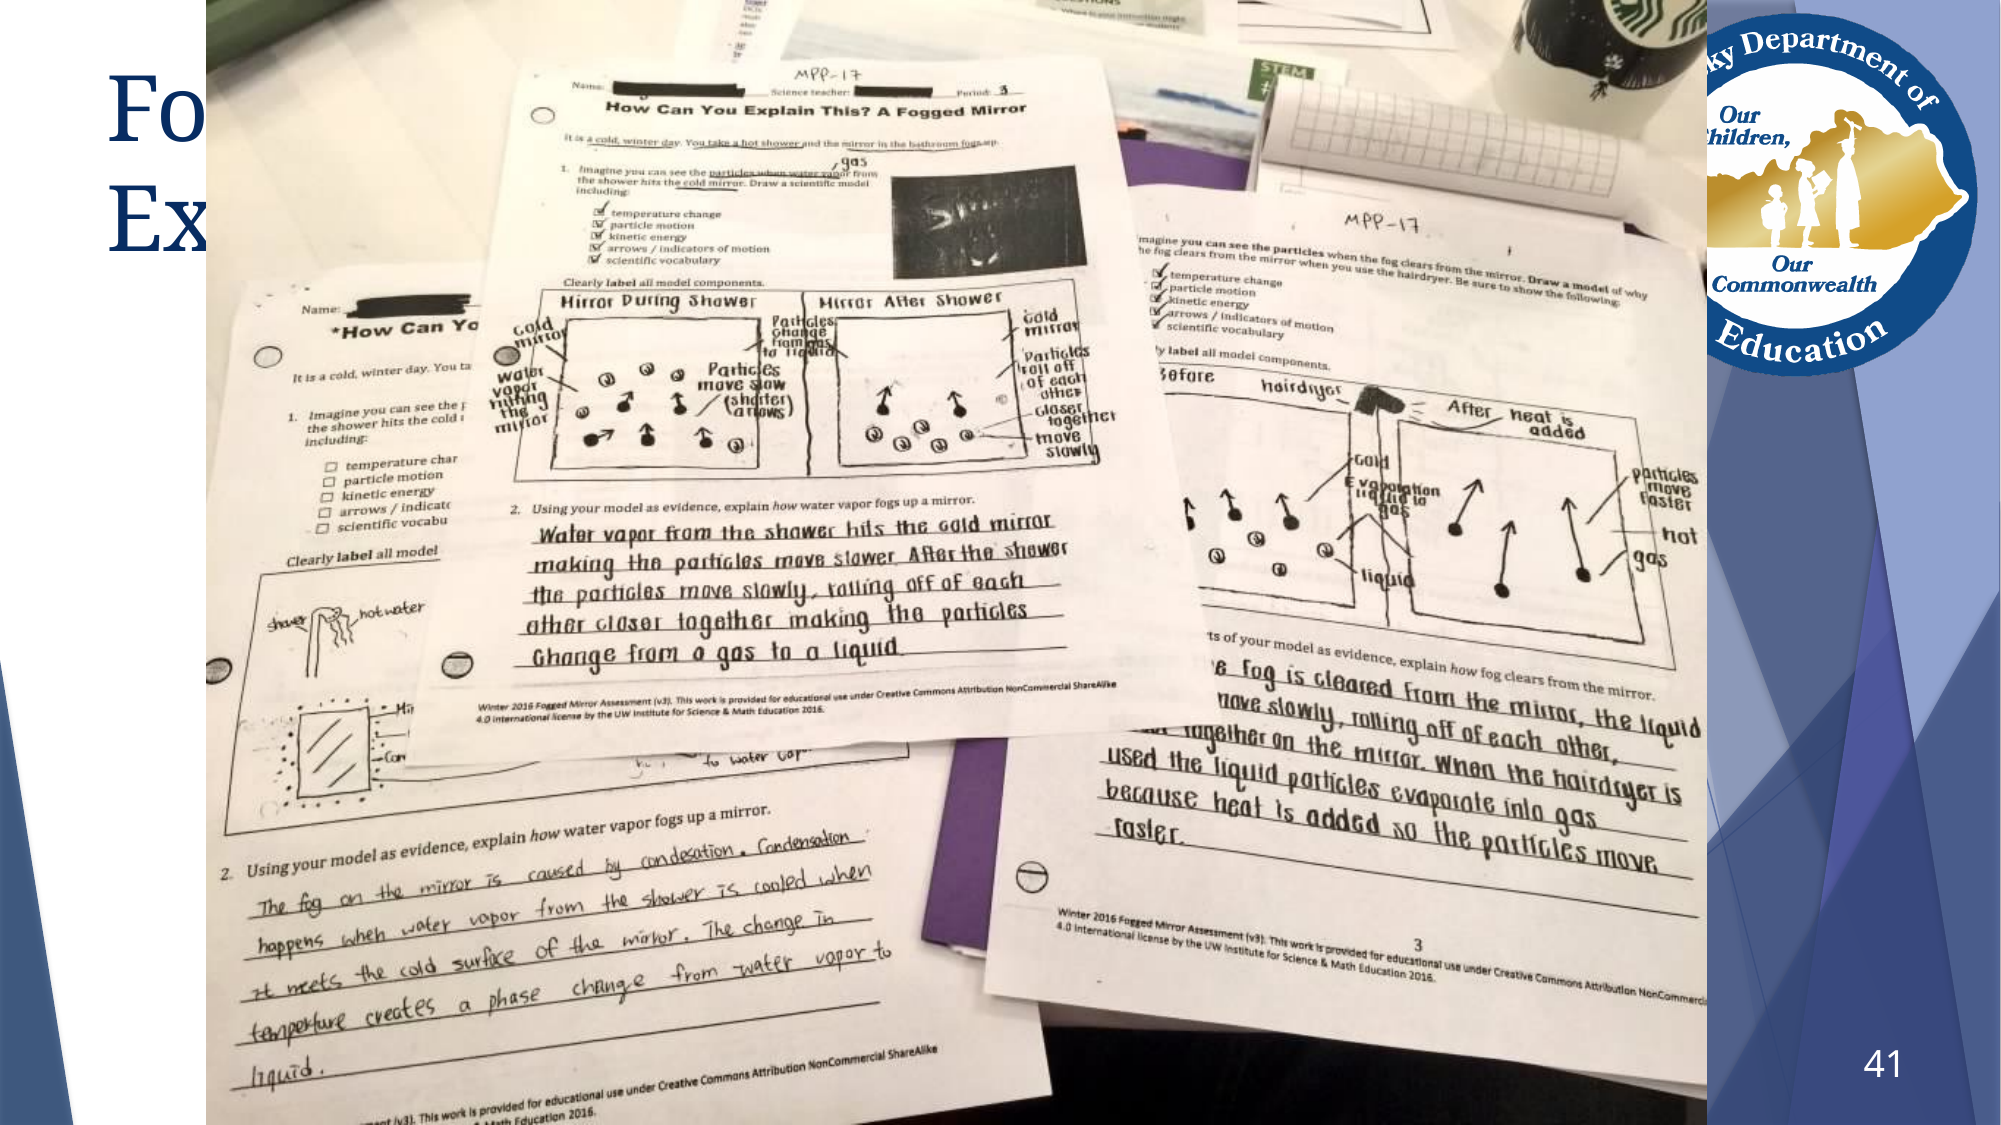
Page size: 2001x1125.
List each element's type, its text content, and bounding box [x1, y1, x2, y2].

title Formative Assessment Examples [91, 42, 200, 259]
slide_number 41 [1809, 1035, 1922, 1096]
picture [205, 0, 1989, 1125]
